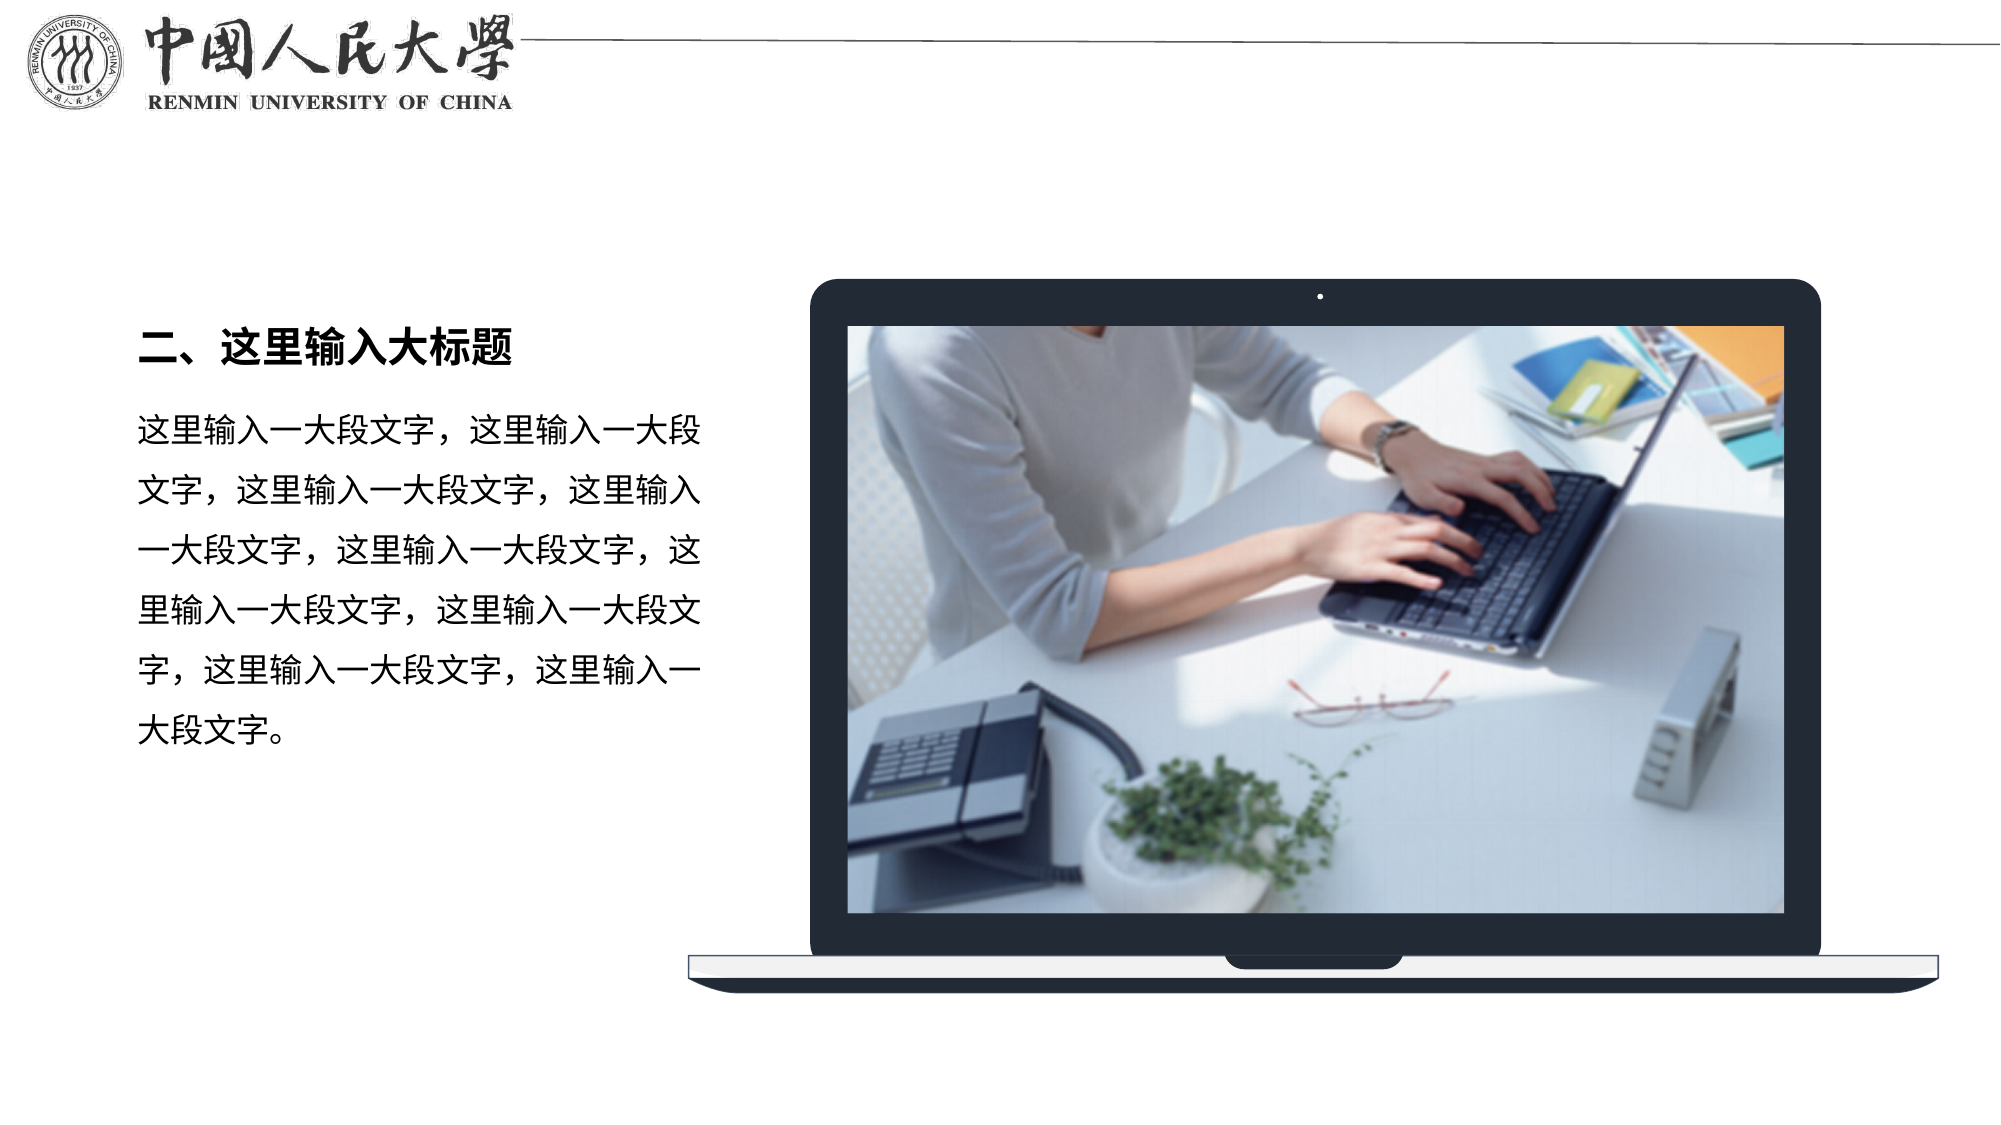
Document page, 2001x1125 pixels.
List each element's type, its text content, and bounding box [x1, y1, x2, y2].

picture [26, 2, 520, 121]
text_box 二、这里输入大标题 [122, 288, 631, 379]
text_box 这里输入一大段文字，这里输入一大段文字，这里输入一大段文字，这里输入一大段文字，这里输入一大段文字，这里输入一大段文字，这里输入一大段文字，这里输入一大段文字，这里输入一大段文字。 [122, 382, 688, 817]
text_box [688, 279, 1939, 993]
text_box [520, 39, 2000, 45]
